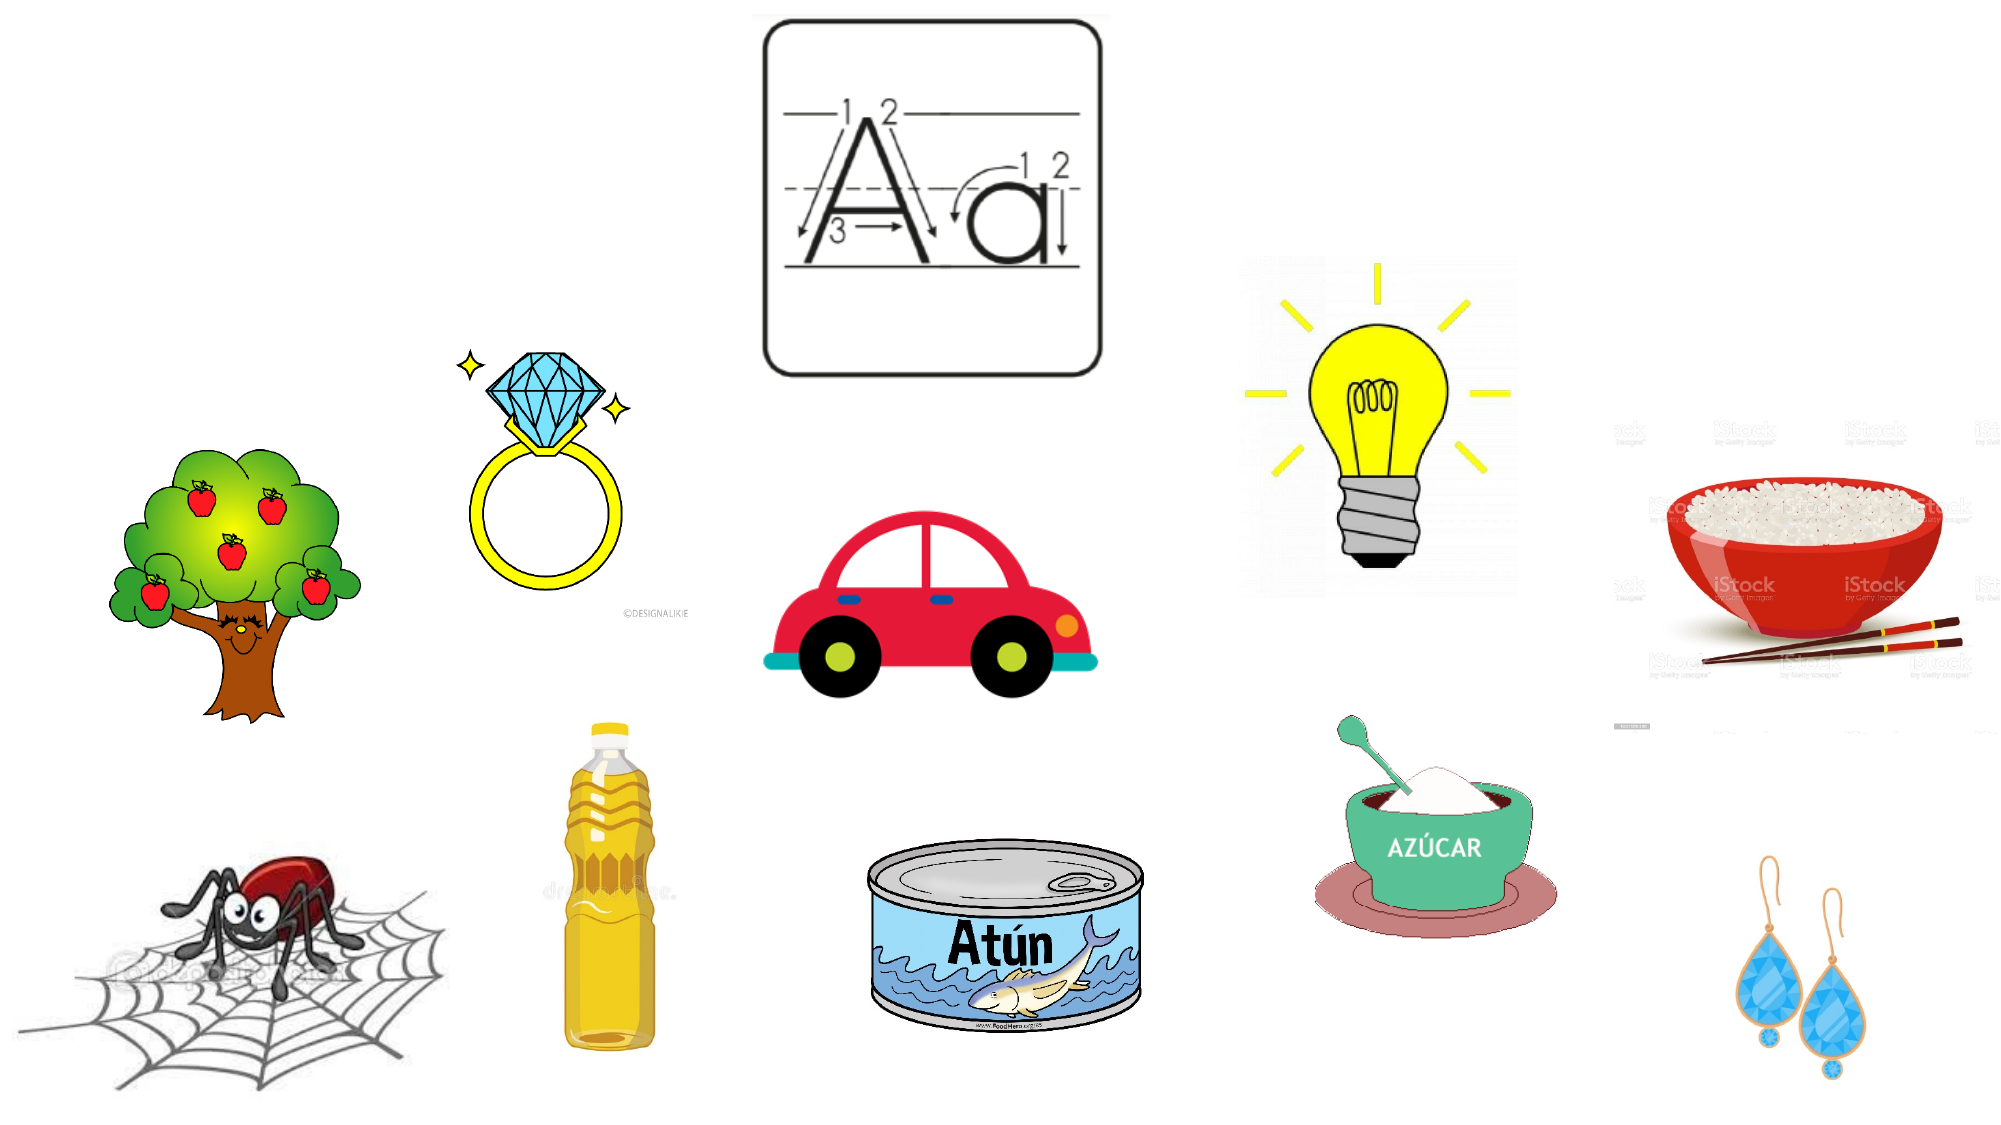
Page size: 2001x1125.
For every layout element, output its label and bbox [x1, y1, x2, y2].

picture [1315, 715, 1569, 947]
picture [109, 449, 361, 724]
picture [752, 4, 1111, 388]
picture [0, 426, 1103, 1107]
picture [1238, 256, 1518, 598]
picture [393, 322, 698, 627]
picture [1614, 391, 2000, 734]
picture [803, 787, 1217, 1108]
picture [1667, 834, 1934, 1101]
